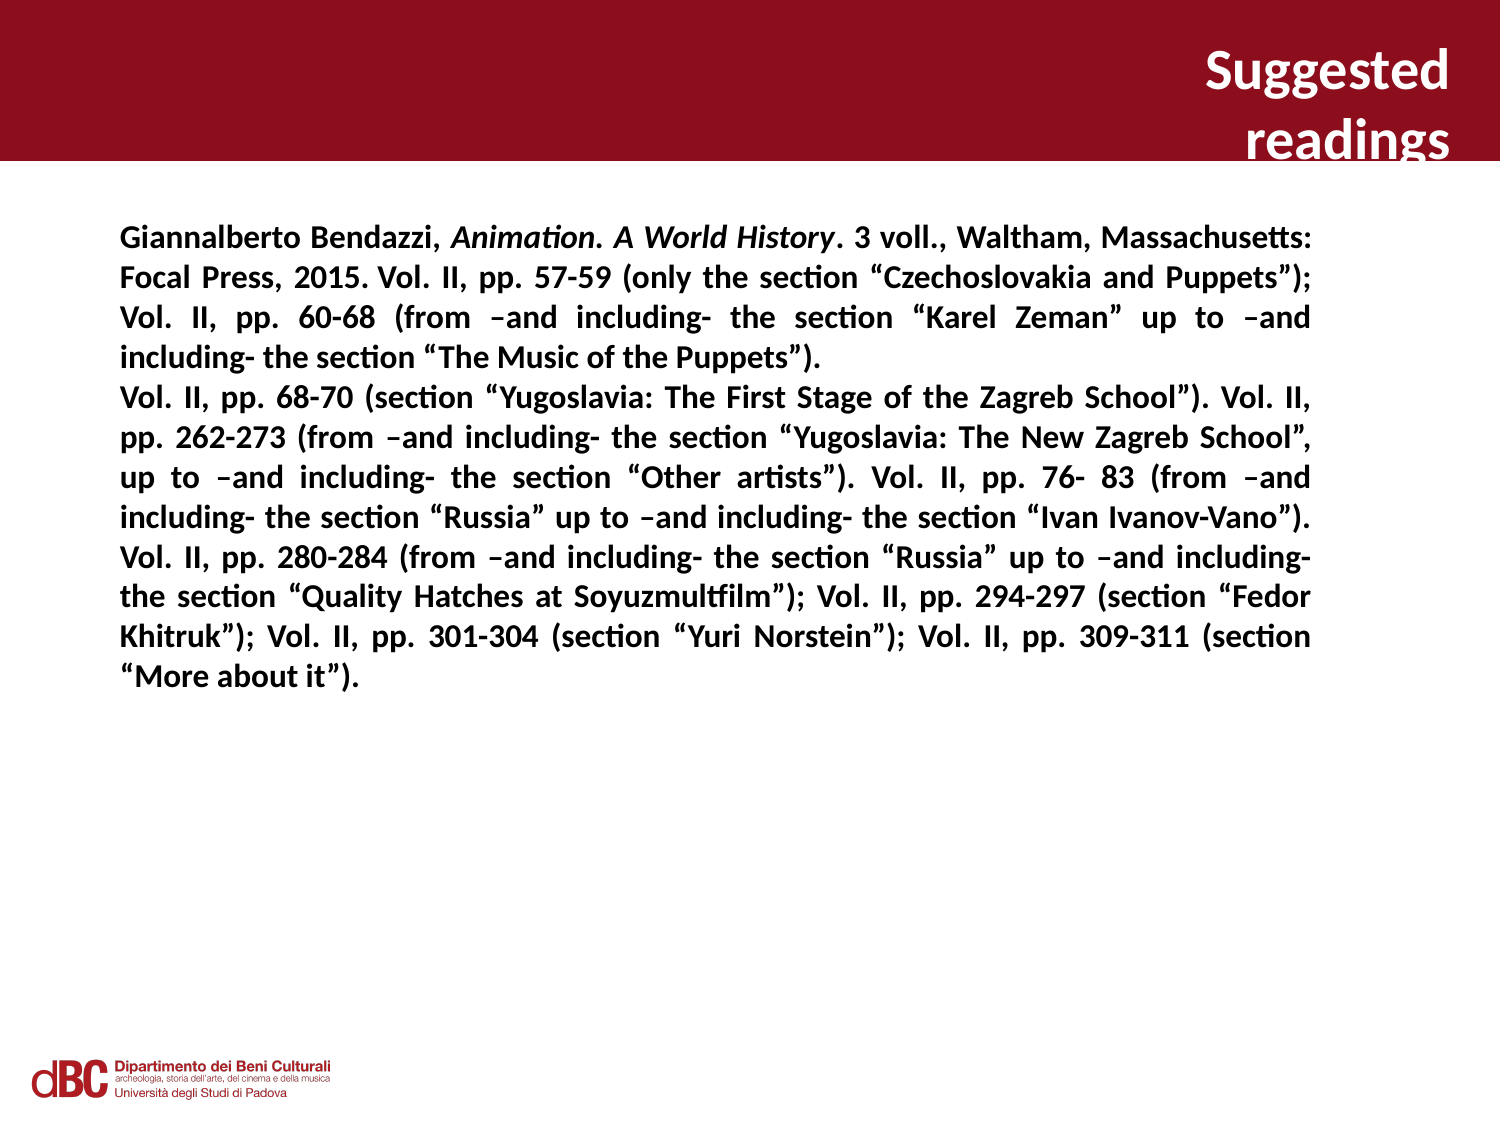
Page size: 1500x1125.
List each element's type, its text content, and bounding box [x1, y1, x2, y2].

text_box Giannalberto Bendazzi, Animation. A World History. 3 voll., Waltham, Massachusetts: Focal Press, 2015. Vol. II, pp. 57-59 (only the section “Czechoslovakia and Puppets”); Vol. II, pp. 60-68 (from –and including- the section “Karel Zeman” up to –and including- the section “The Music of the Puppets”). Vol. II, pp. 68-70 (section “Yugoslavia: The First Stage of the Zagreb School”). Vol. II, pp. 262-273 (from –and including- the section “Yugoslavia: The New Zagreb School”, up to –and including- the section “Other artists”). Vol. II, pp. 76- 83 (from –and including- the section “Russia” up to –and including- the section “Ivan Ivanov-Vano”). Vol. II, pp. 280-284 (from –and including- the section “Russia” up to –and including- the section “Quality Hatches at Soyuzmultfilm”); Vol. II, pp. 294-297 (section “Fedor Khitruk”); Vol. II, pp. 301-304 (section “Yuri Norstein”); Vol. II, pp. 309-311 (section “More about it”). [112, 207, 1321, 702]
text_box Suggested readings [986, 31, 1451, 102]
picture [29, 1058, 337, 1104]
text_box [0, 0, 1500, 161]
